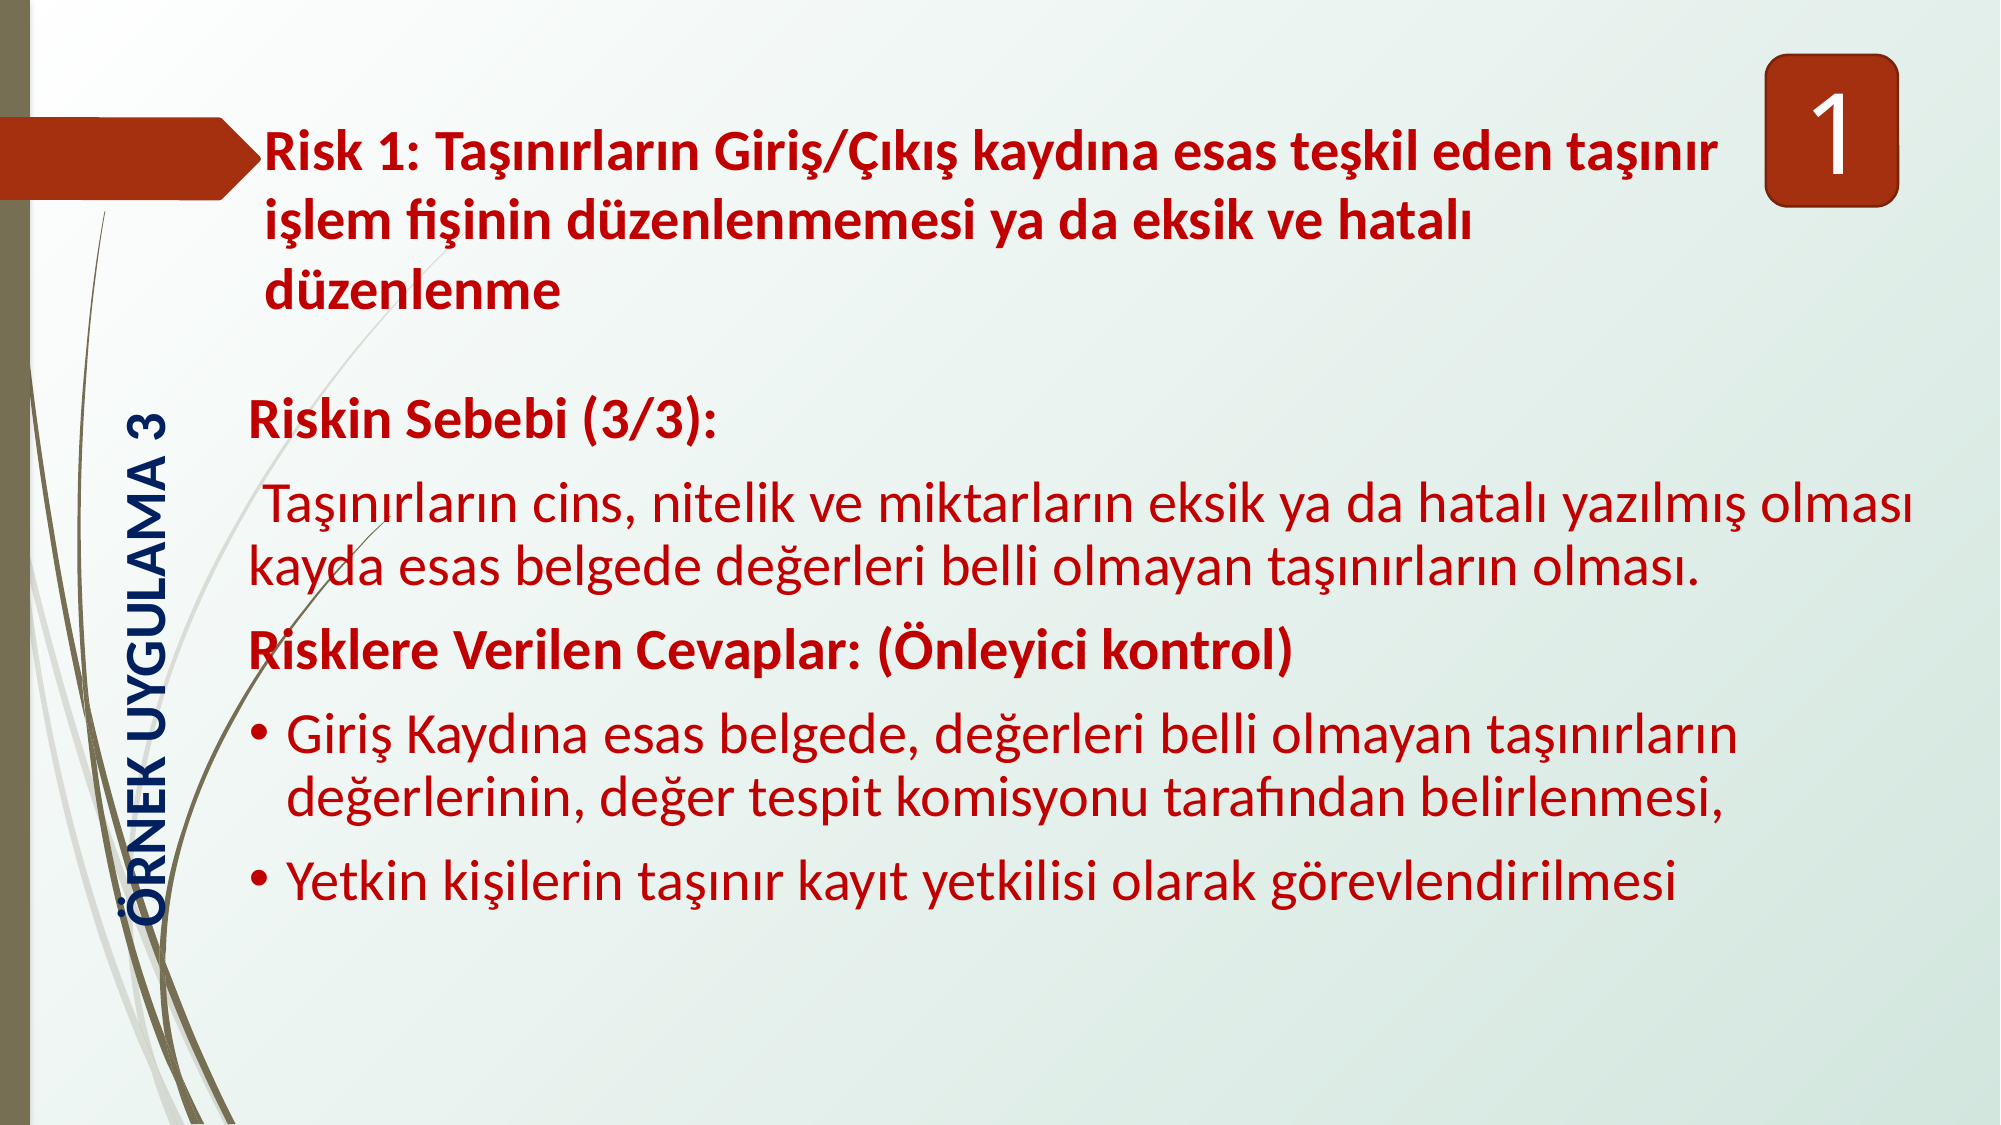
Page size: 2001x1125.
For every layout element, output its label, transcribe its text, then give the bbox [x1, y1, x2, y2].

text_box [1764, 53, 1887, 208]
text_box ÖRNEK UYGULAMA 3 [99, 293, 202, 1047]
text_box 1 [1788, 54, 1921, 205]
text_box Riskin Sebebi (3/3): Taşınırların cins, nitelik ve miktarların eksik ya da hatalı yazılmış olması kayda esas belgede değerleri belli olmayan taşınırların olması. Risklere Verilen Cevaplar: (Önleyici kontrol) Giriş Kaydına esas belgede, değerleri belli olmayan taşınırların değerlerinin, değer tespit komisyonu tarafından belirlenmesi, Yetkin kişilerin taşınır kayıt yetkilisi olarak görevlendirilmesi [233, 206, 1944, 1063]
text_box Risk 1: Taşınırların Giriş/Çıkış kaydına esas teşkil eden taşınır işlem fişinin düzenlenmemesi ya da eksik ve hatalı düzenlenme [249, 104, 1750, 206]
